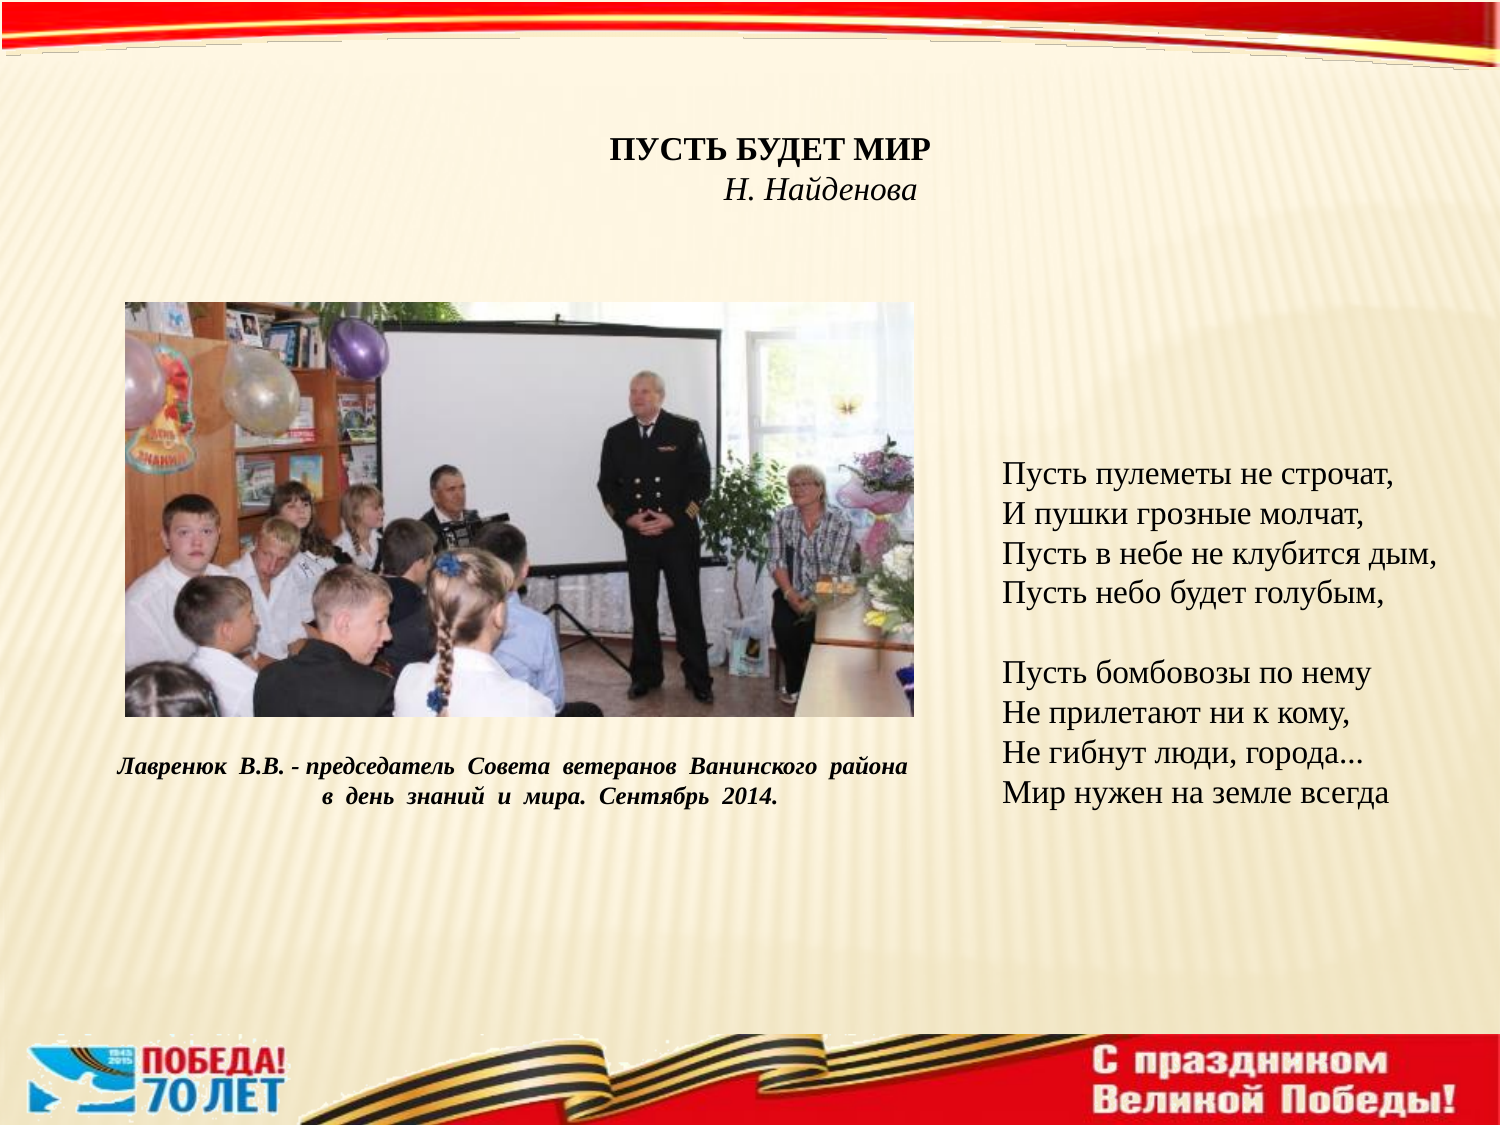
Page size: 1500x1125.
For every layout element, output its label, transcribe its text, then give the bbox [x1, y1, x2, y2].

picture [2, 2, 1500, 67]
text_box Пусть пулеметы не строчат, И пушки грозные молчат, Пусть в небе не клубится дым, Пусть небо будет голубым, Пусть бомбовозы по нему Не прилетают ни к кому, Не гибнут люди, города... Мир нужен на земле всегда [987, 443, 1484, 858]
text_box Лавренюк В.В. - председатель Совета ветеранов Ванинского района в день знаний и мира. Сентябрь 2014. [100, 741, 939, 817]
text_box Пусть будет мир Н. Найденова [395, 119, 1146, 215]
picture [125, 302, 915, 717]
picture [2, 1034, 1500, 1125]
